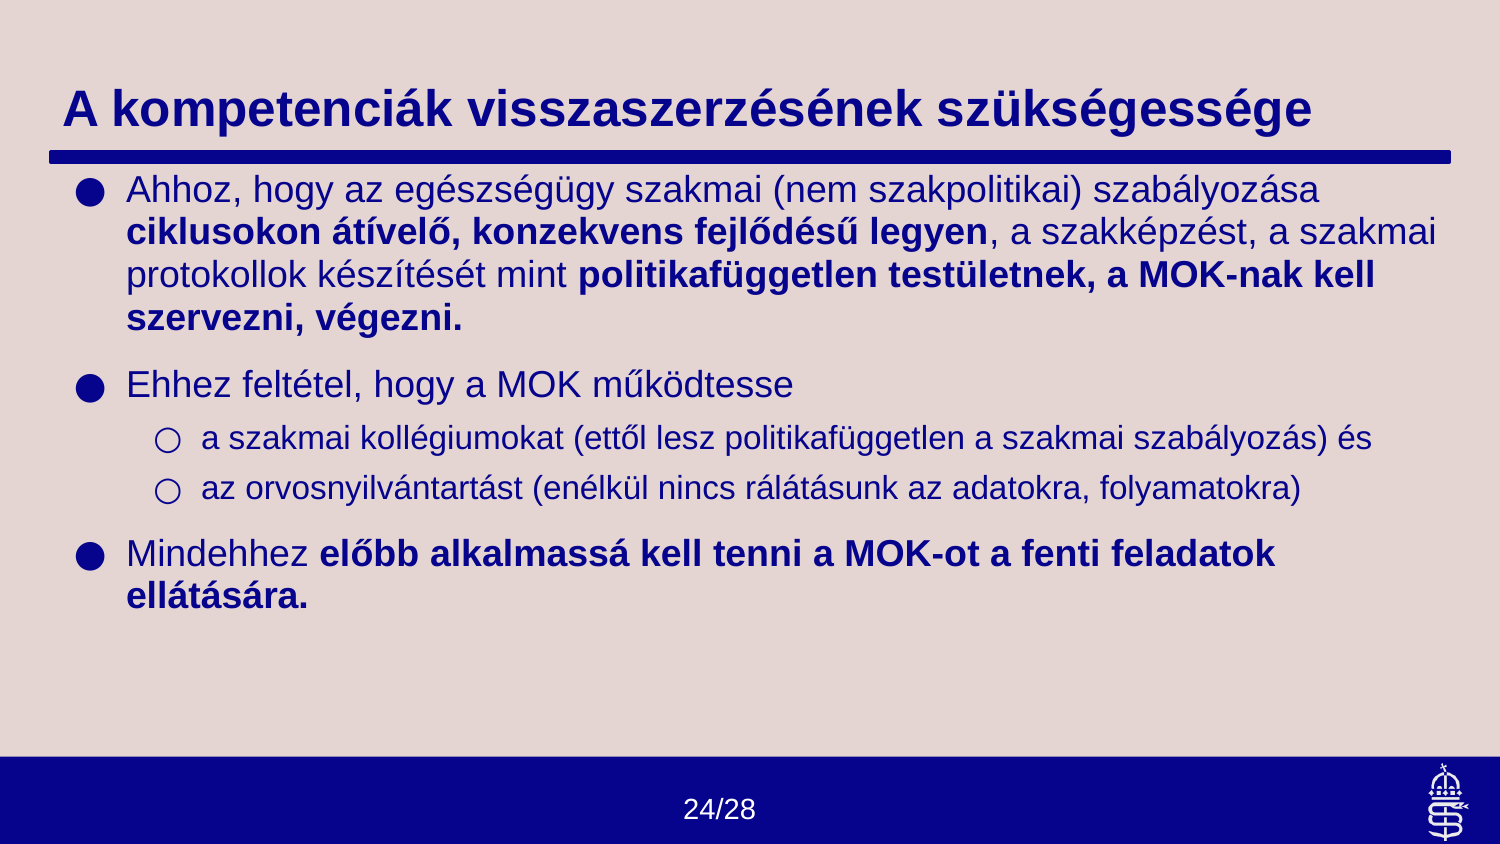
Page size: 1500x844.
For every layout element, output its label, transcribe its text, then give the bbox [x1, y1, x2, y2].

title A kompetenciák visszaszerzésének szükségessége [51, 20, 1449, 142]
list Ahhoz, hogy az egészségügy szakmai (nem szakpolitikai) szabályozása ciklusokon átívelő, konzekvens fejlődésű legyen, a szakképzést, a szakmai protokollok készítését mint politikafüggetlen testületnek, a MOK-nak kell szervezni, végezni. Ehhez feltétel, hogy a MOK működtesse a szakmai kollégiumokat (ettől lesz politikafüggetlen a szakmai szabályozás) és az orvosnyilvántartást (enélkül nincs rálátásunk az adatokra, folyamatokra) Mindehhez előbb alkalmassá kell tenni a MOK-ot a fenti feladatok ellátására. [51, 162, 1449, 692]
picture [1428, 763, 1469, 841]
